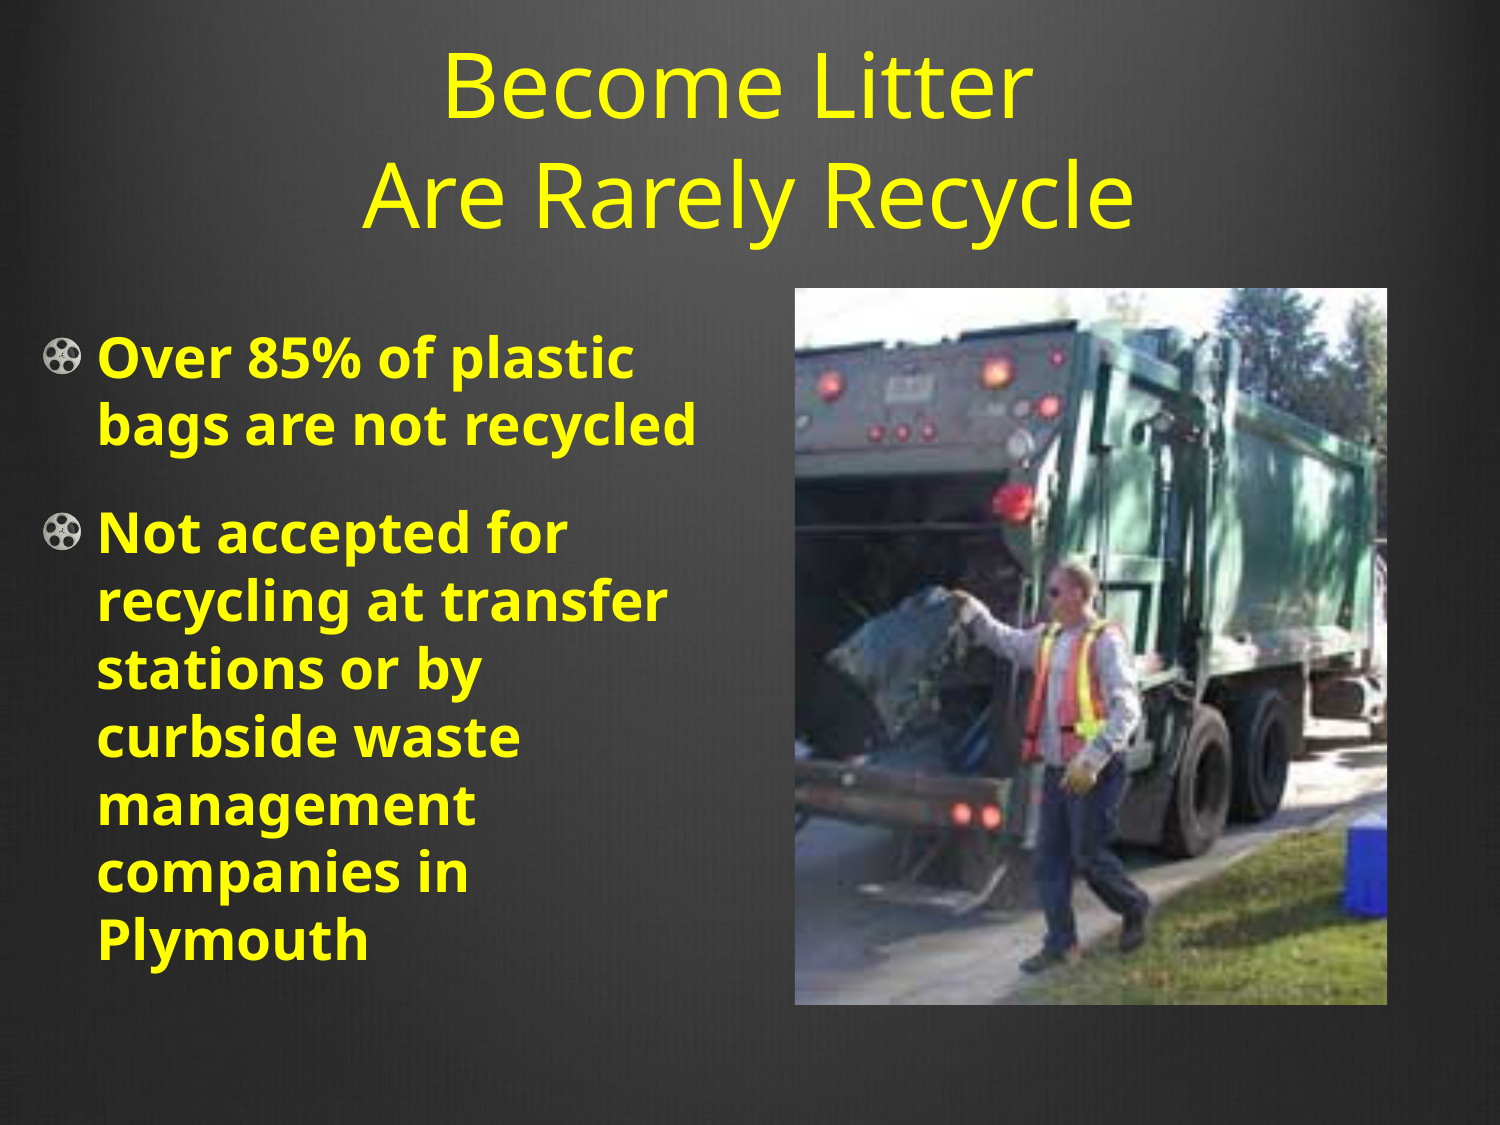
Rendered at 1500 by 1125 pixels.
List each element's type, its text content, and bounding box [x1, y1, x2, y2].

picture [41, 335, 83, 376]
picture [41, 510, 83, 552]
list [794, 288, 1388, 1005]
list Over 85% of plastic bags are not recycled Not accepted for recycling at transfer stations or by curbside waste management companies in Plymouth [26, 314, 738, 986]
title Become Litter Are Rarely Recycle [112, 19, 1388, 255]
